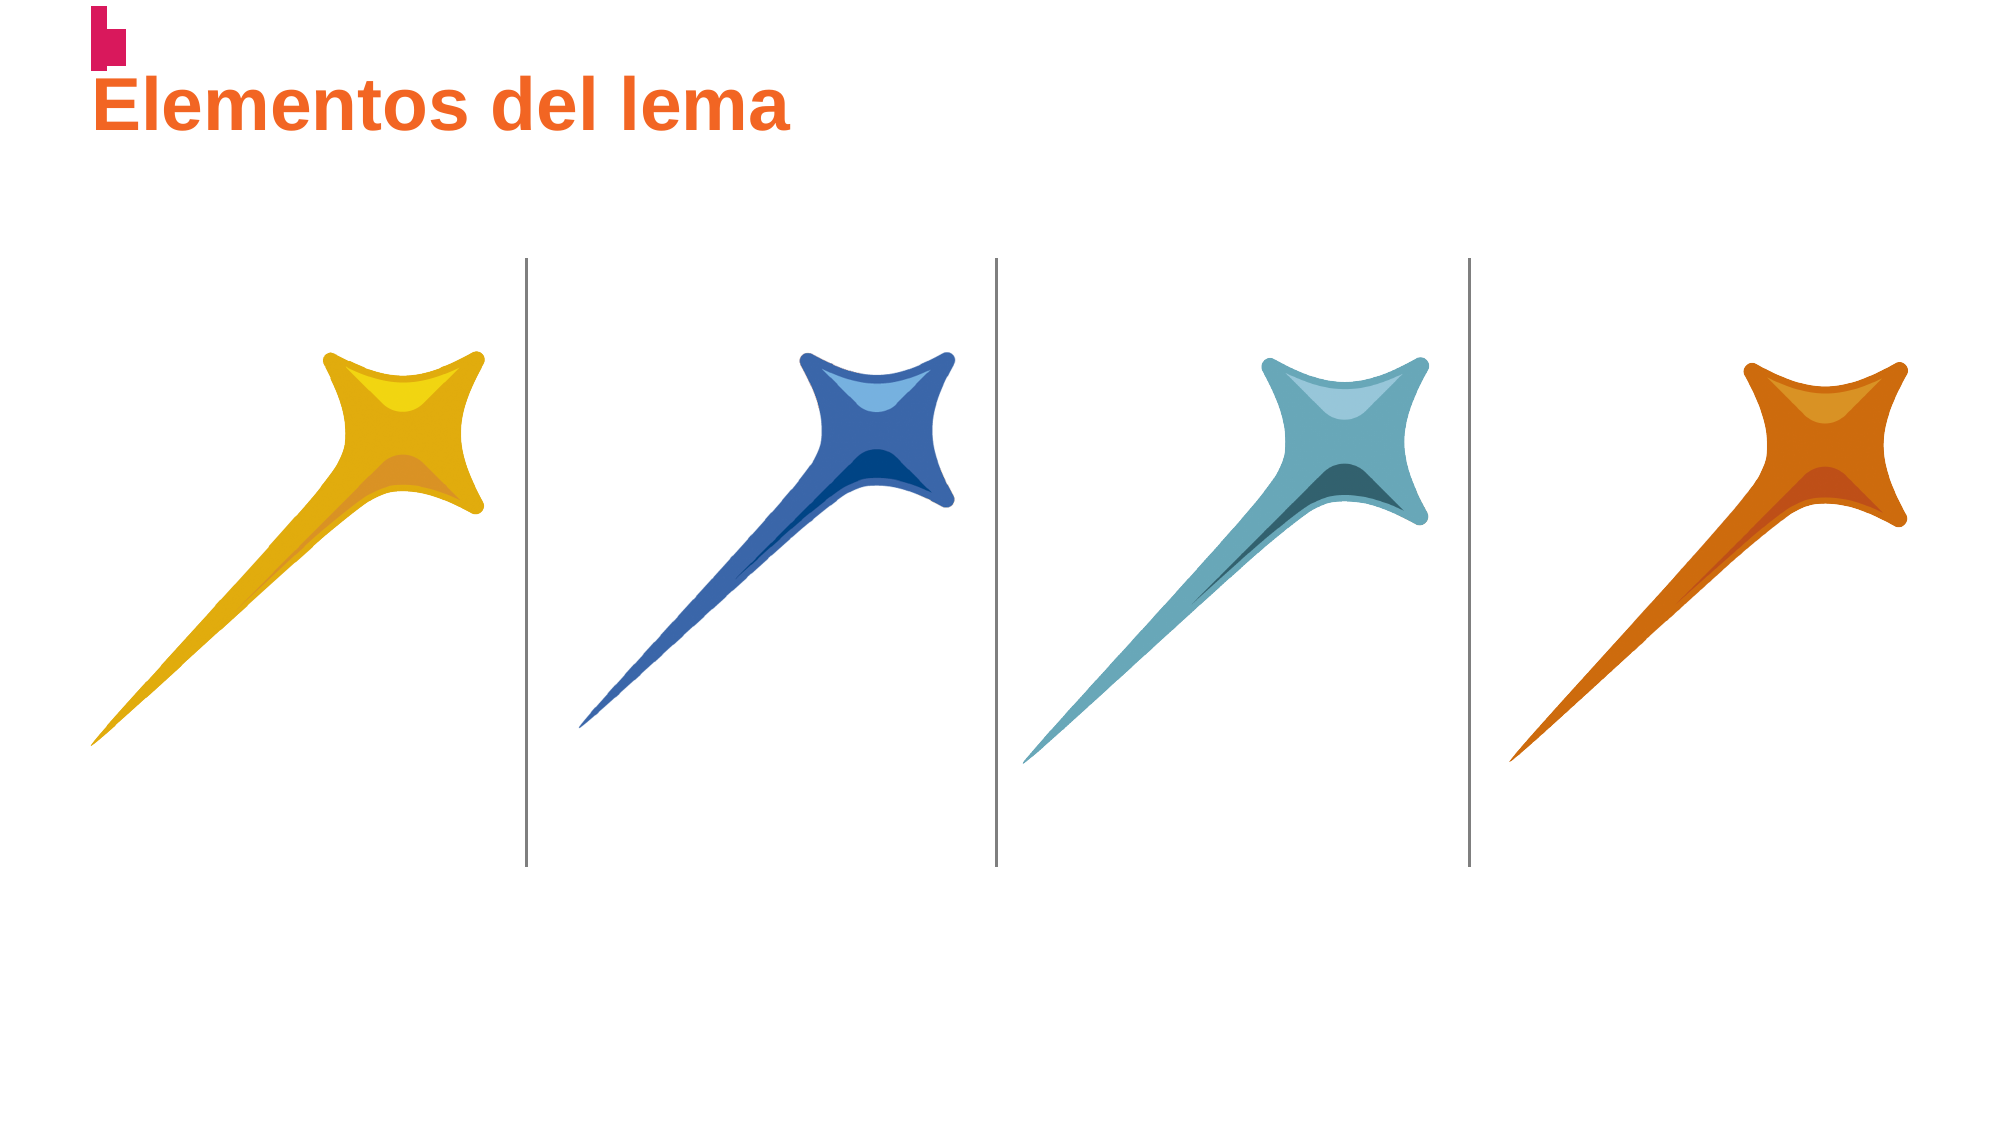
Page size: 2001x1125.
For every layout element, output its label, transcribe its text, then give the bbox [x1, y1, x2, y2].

picture [1496, 362, 1917, 762]
picture [1022, 346, 1443, 778]
picture [550, 352, 971, 771]
text_box Elementos del lema [76, 0, 846, 158]
picture [79, 339, 500, 785]
